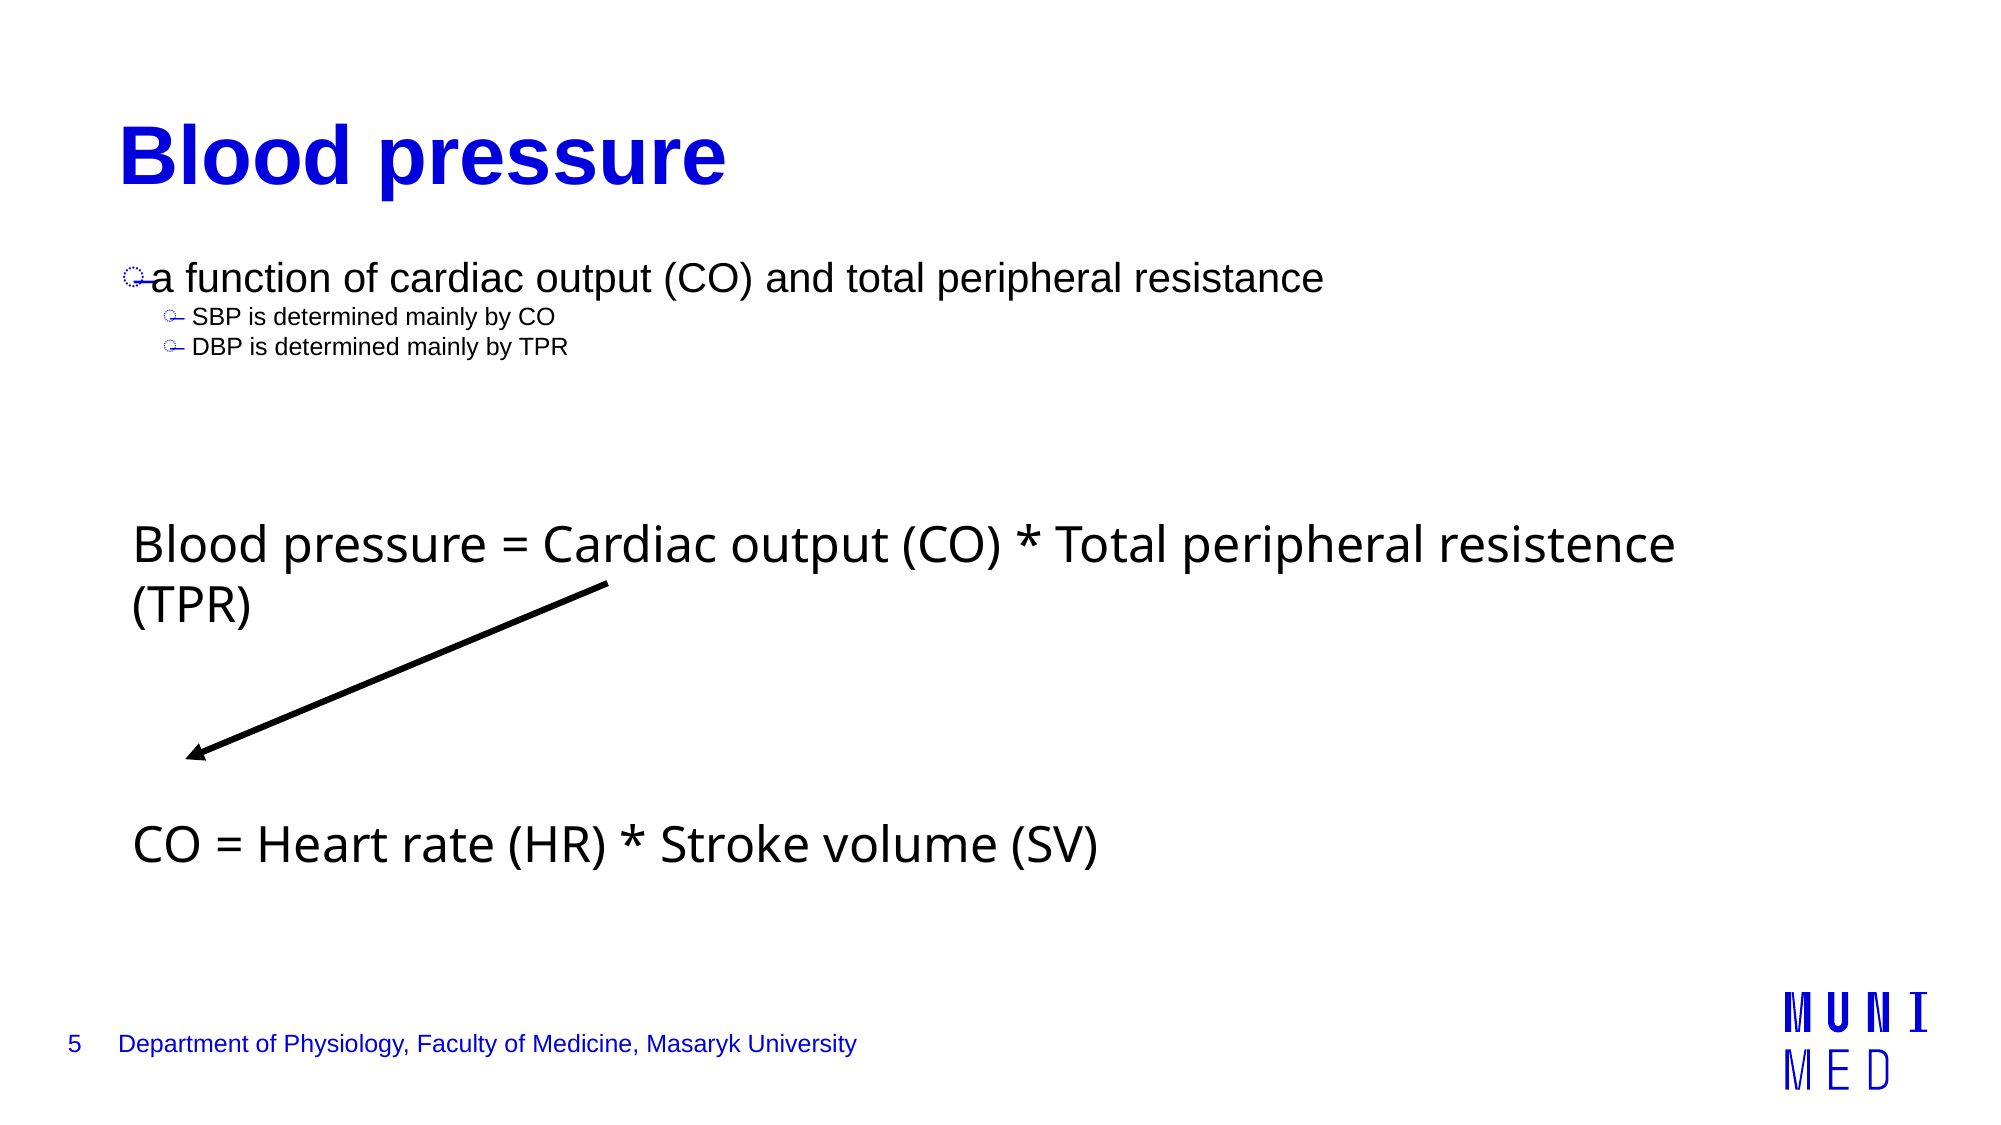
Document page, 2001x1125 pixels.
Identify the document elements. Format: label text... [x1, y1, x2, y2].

slide_number 5 [67, 1021, 110, 1063]
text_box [184, 582, 608, 760]
title Blood pressure [118, 118, 1883, 193]
list a function of cardiac output (CO) and total peripheral resistance SBP is determined mainly by CO DBP is determined mainly by TPR [109, 225, 1874, 905]
text_box Blood pressure = Cardiac output (CO) * Total peripheral resistence (TPR) CO = Heart rate (HR) * Stroke volume (SV) [118, 505, 1809, 880]
footer Department of Physiology, Faculty of Medicine, Masaryk University [118, 1021, 1418, 1063]
